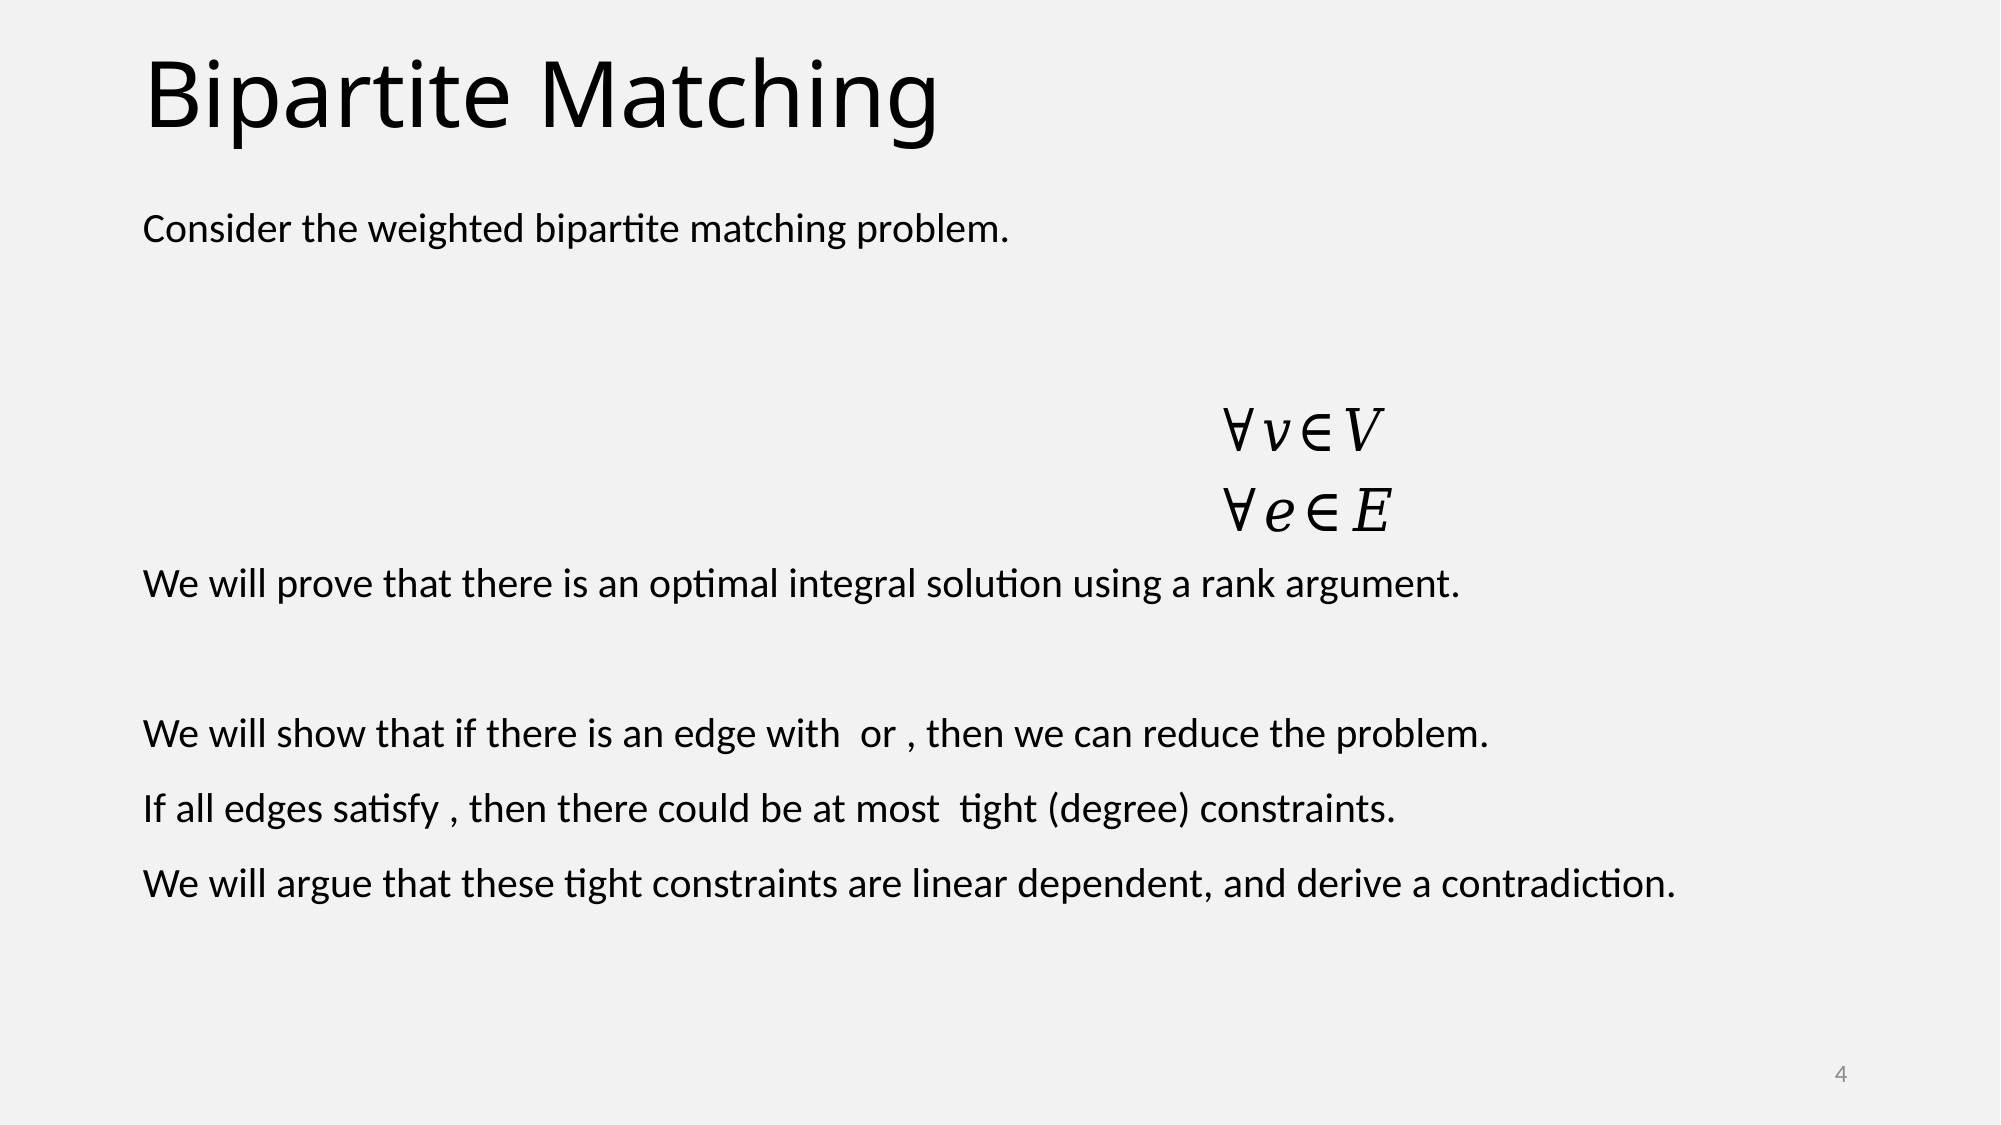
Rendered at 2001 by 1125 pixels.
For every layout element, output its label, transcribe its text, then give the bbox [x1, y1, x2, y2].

title Bipartite Matching [128, 17, 1924, 179]
slide_number 4 [1412, 1042, 1863, 1103]
